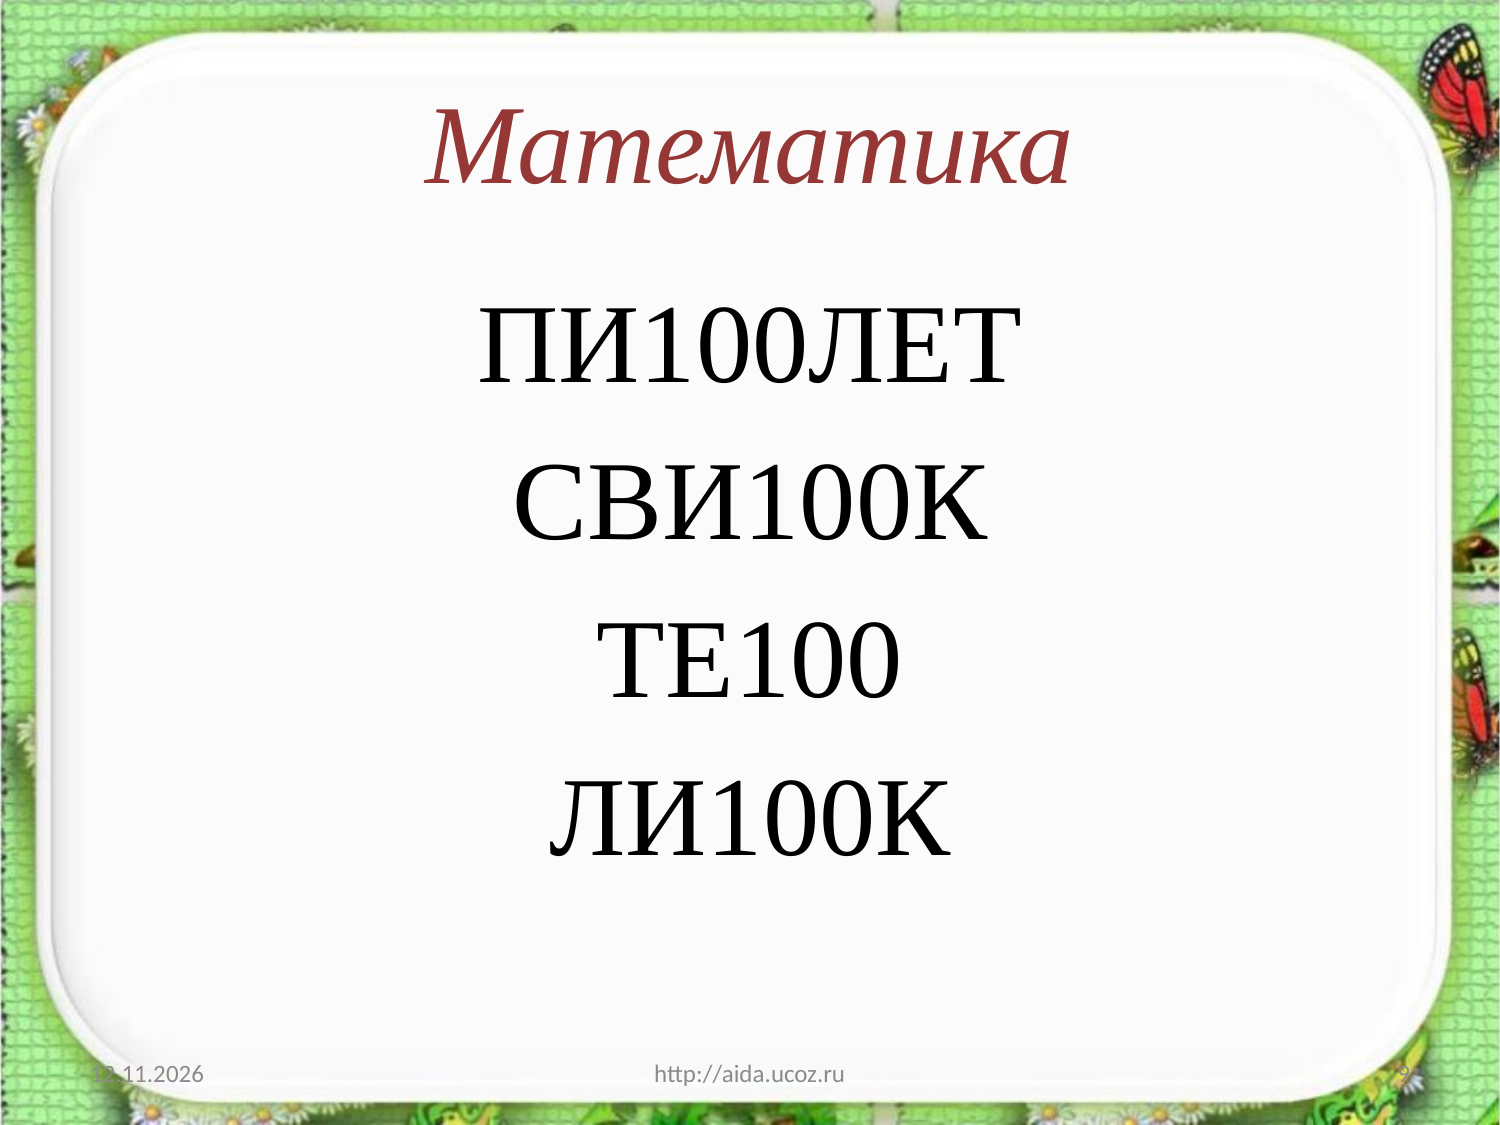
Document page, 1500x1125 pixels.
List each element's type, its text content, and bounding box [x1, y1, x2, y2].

footer http://aida.ucoz.ru [512, 1042, 988, 1103]
list ПИ100ЛЕТ СВИ100К ТЕ100 ЛИ100К [74, 262, 1426, 1006]
title Математика [74, 44, 1426, 233]
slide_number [75, 1042, 425, 1103]
slide_number 9 [1074, 1042, 1425, 1103]
picture [0, 0, 1500, 1125]
